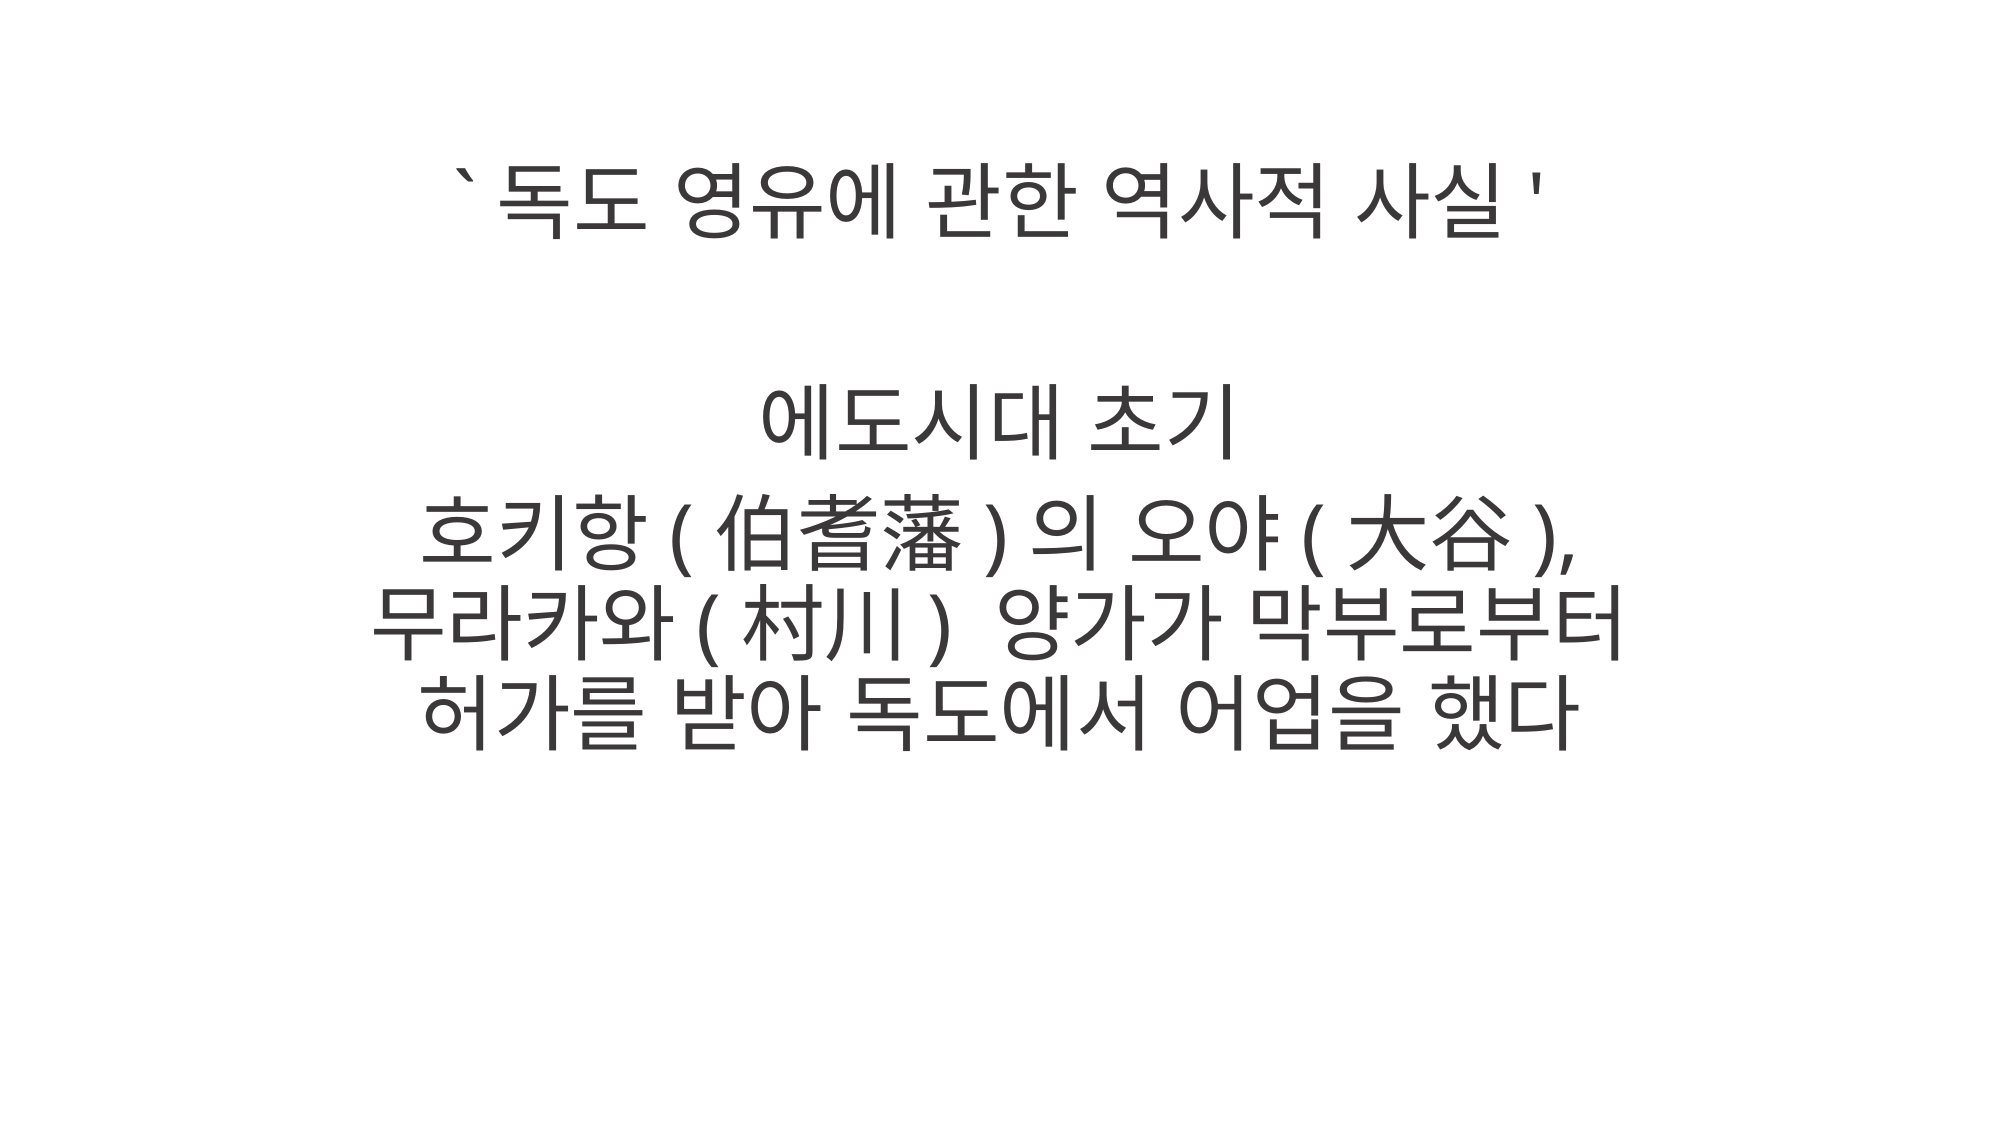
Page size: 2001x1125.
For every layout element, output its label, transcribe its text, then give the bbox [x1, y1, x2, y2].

subtitle `독도 영유에 관한 역사적 사실' 에도시대 초기 호키항(伯耆藩)의 오야(大谷), 무라카와(村川) 양가가 막부로부터 허가를 받아 독도에서 어업을 했다 [249, 152, 1750, 863]
